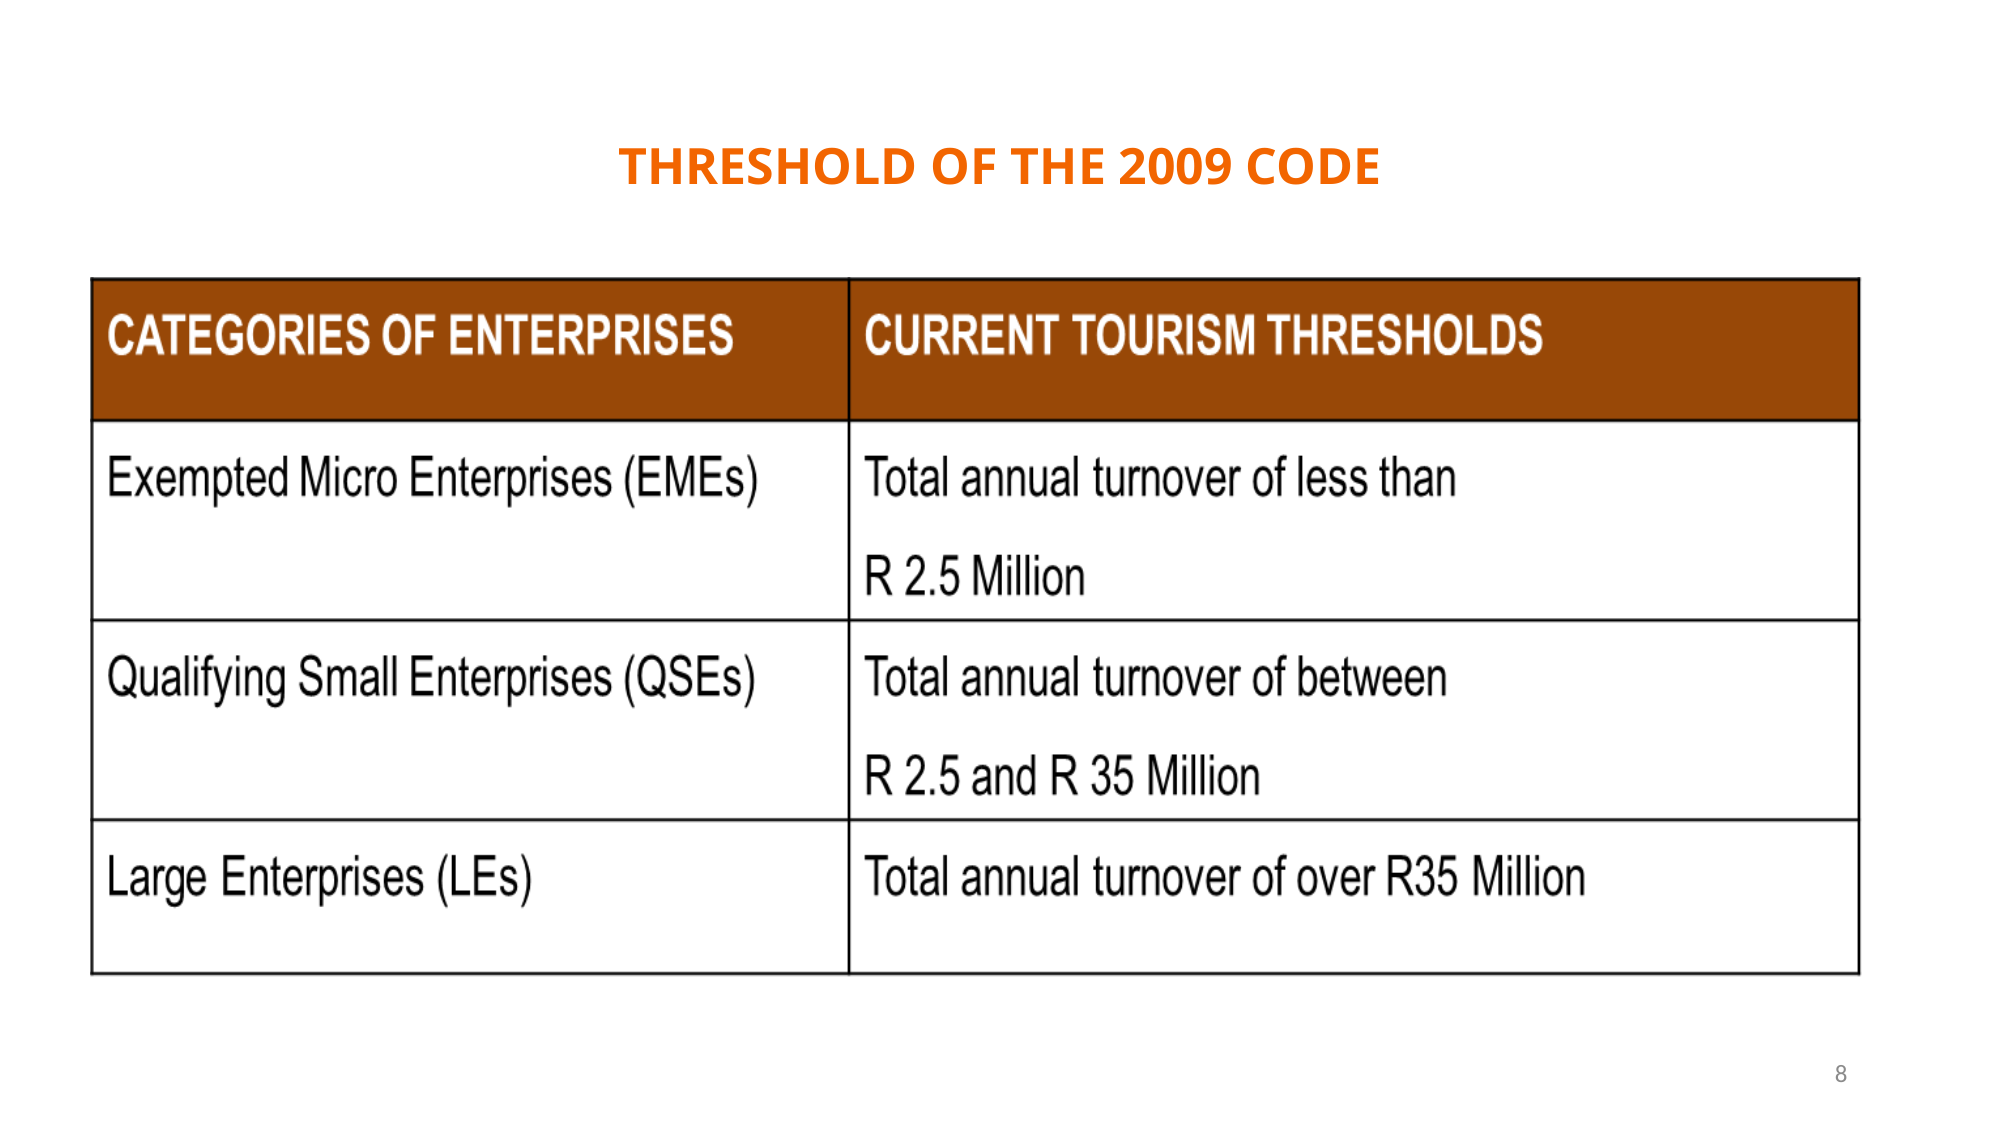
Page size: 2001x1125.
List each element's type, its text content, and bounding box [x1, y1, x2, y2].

slide_number 8 [1412, 1042, 1863, 1103]
title THRESHOLD OF THE 2009 CODE [137, 59, 1863, 277]
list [90, 277, 1863, 978]
